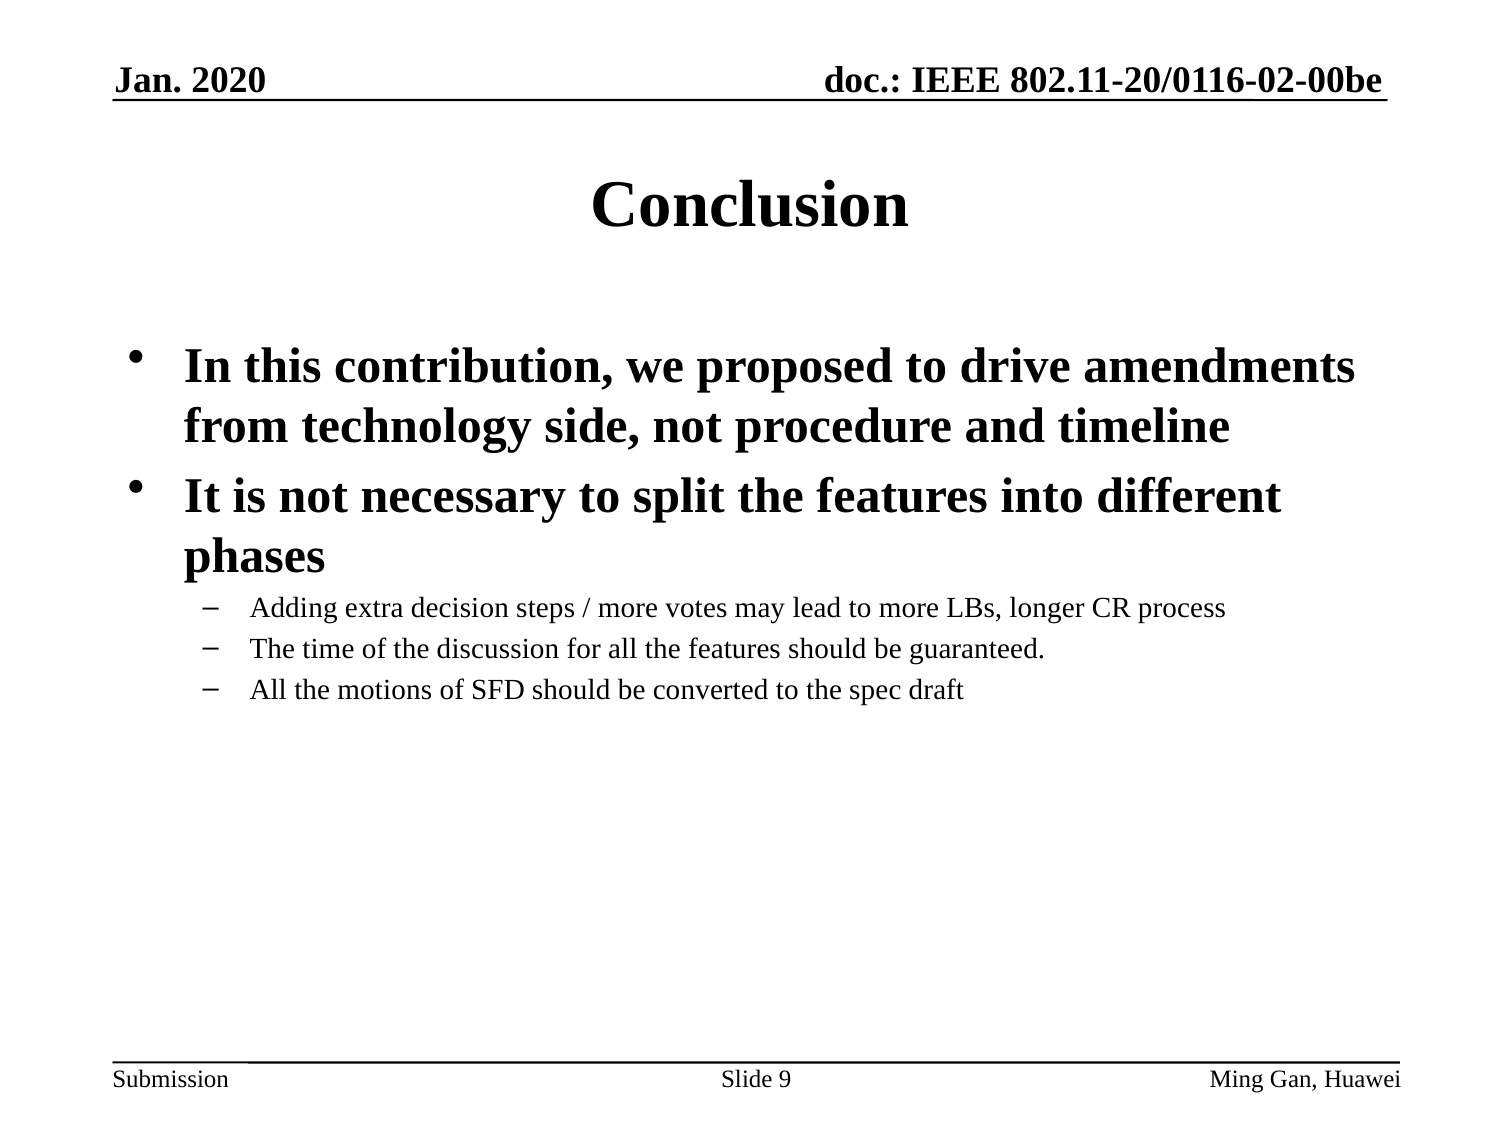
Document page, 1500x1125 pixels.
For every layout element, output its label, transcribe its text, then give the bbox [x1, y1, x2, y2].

list In this contribution, we proposed to drive amendments from technology side, not procedure and timeline It is not necessary to split the features into different phases Adding extra decision steps / more votes may lead to more LBs, longer CR process The time of the discussion for all the features should be guaranteed. All the motions of SFD should be converted to the spec draft [112, 324, 1388, 1001]
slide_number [114, 54, 273, 101]
title Conclusion [112, 112, 1388, 288]
footer Ming Gan, Huawei [1206, 1061, 1402, 1093]
slide_number Slide 9 [712, 1061, 800, 1093]
